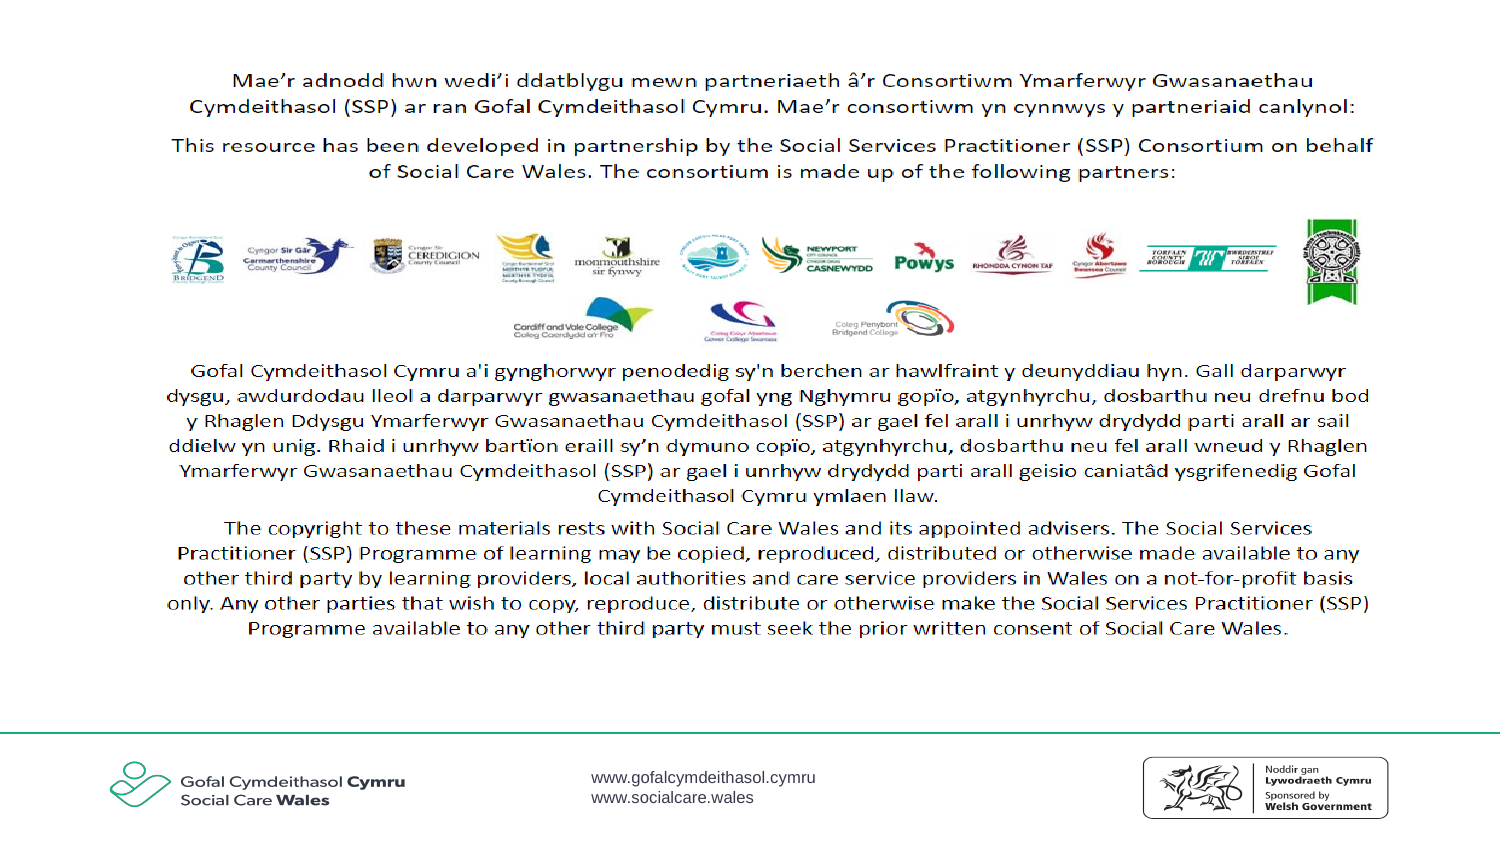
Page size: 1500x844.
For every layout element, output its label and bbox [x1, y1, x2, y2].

picture [1137, 746, 1395, 829]
picture [140, 23, 1398, 709]
picture [104, 756, 410, 812]
